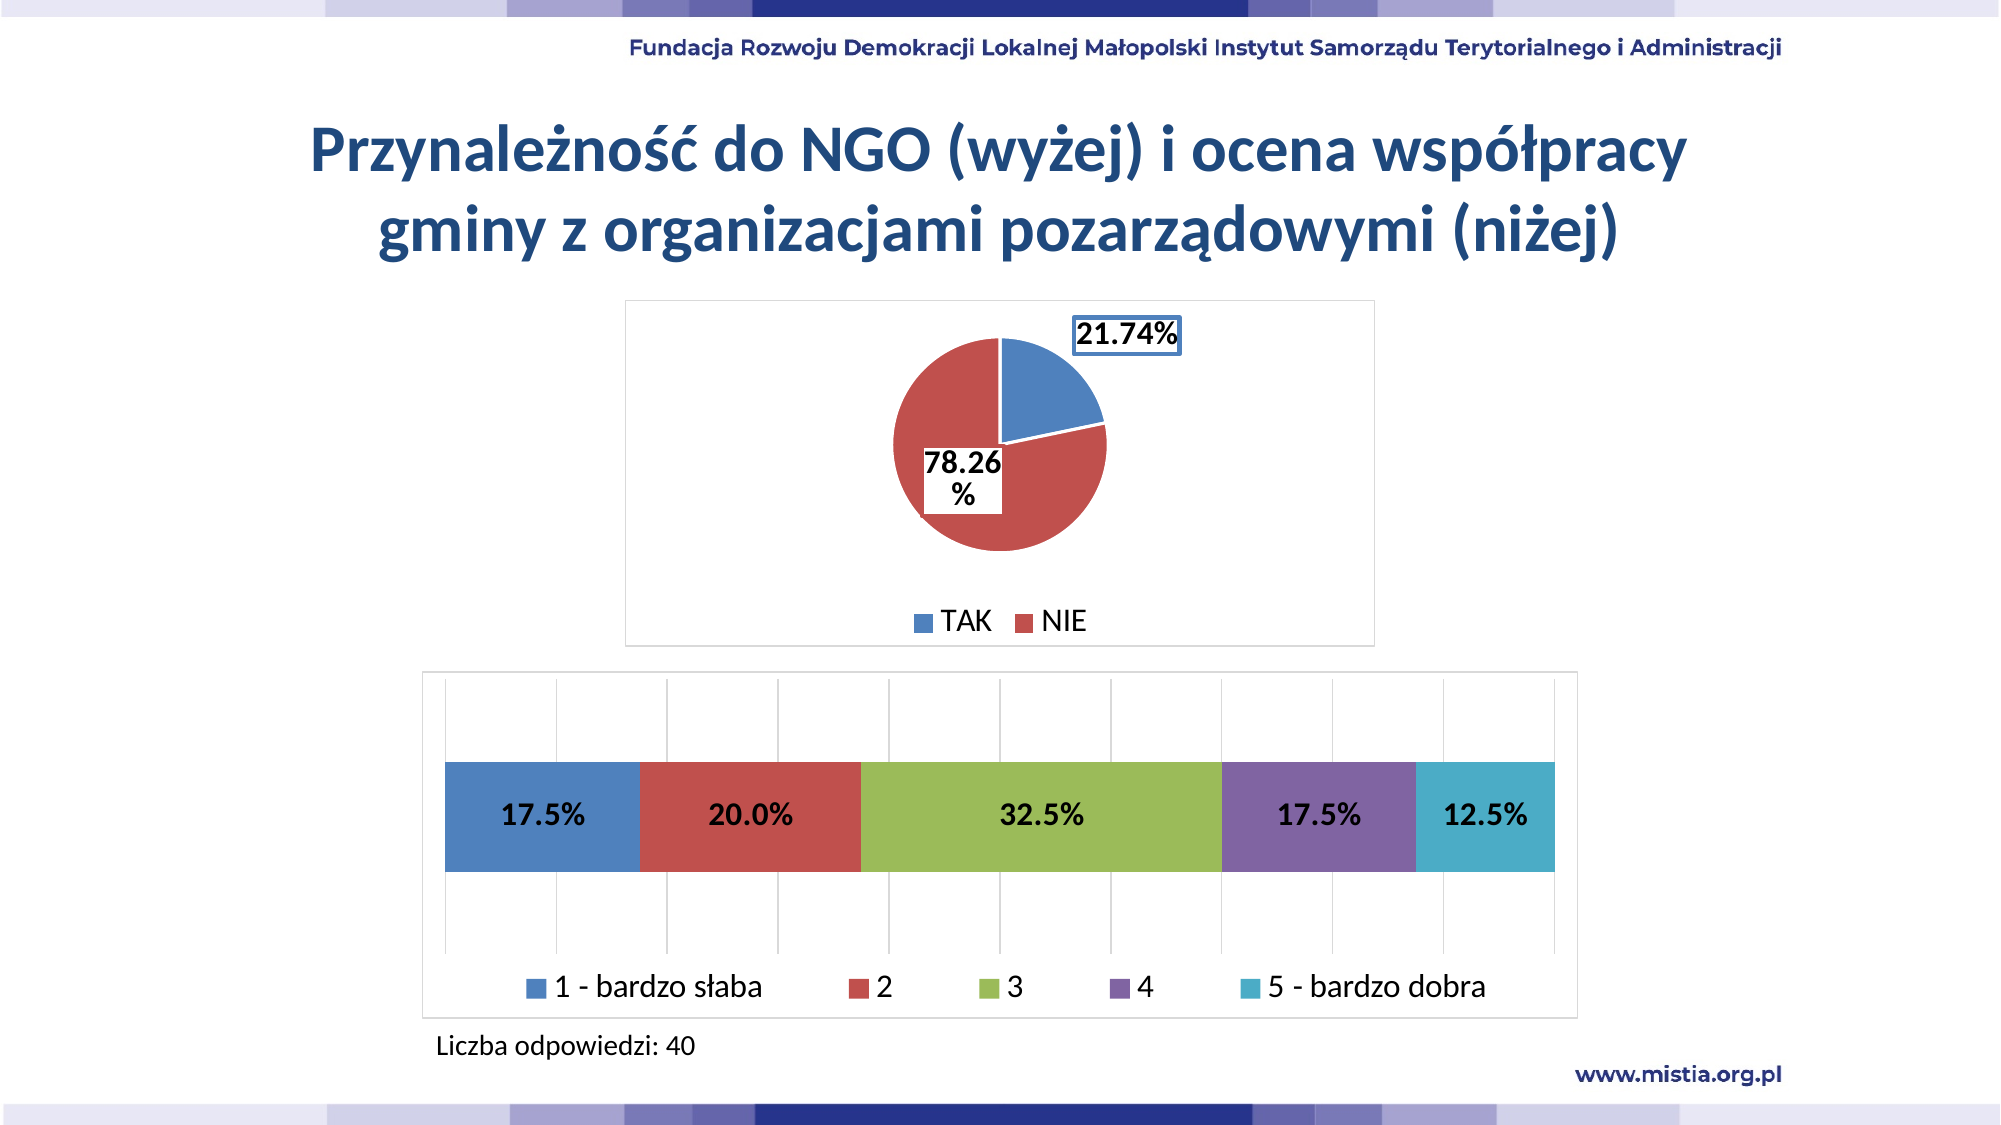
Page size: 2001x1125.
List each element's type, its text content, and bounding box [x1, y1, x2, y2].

chart [421, 671, 1579, 1020]
picture [0, 0, 2000, 1125]
text_box Liczba odpowiedzi: 40 [421, 1026, 719, 1069]
chart [624, 299, 1376, 648]
title Przynależność do NGO (wyżej) i ocena współpracy gminy z organizacjami pozarządowymi (niżej) [272, 91, 1728, 279]
